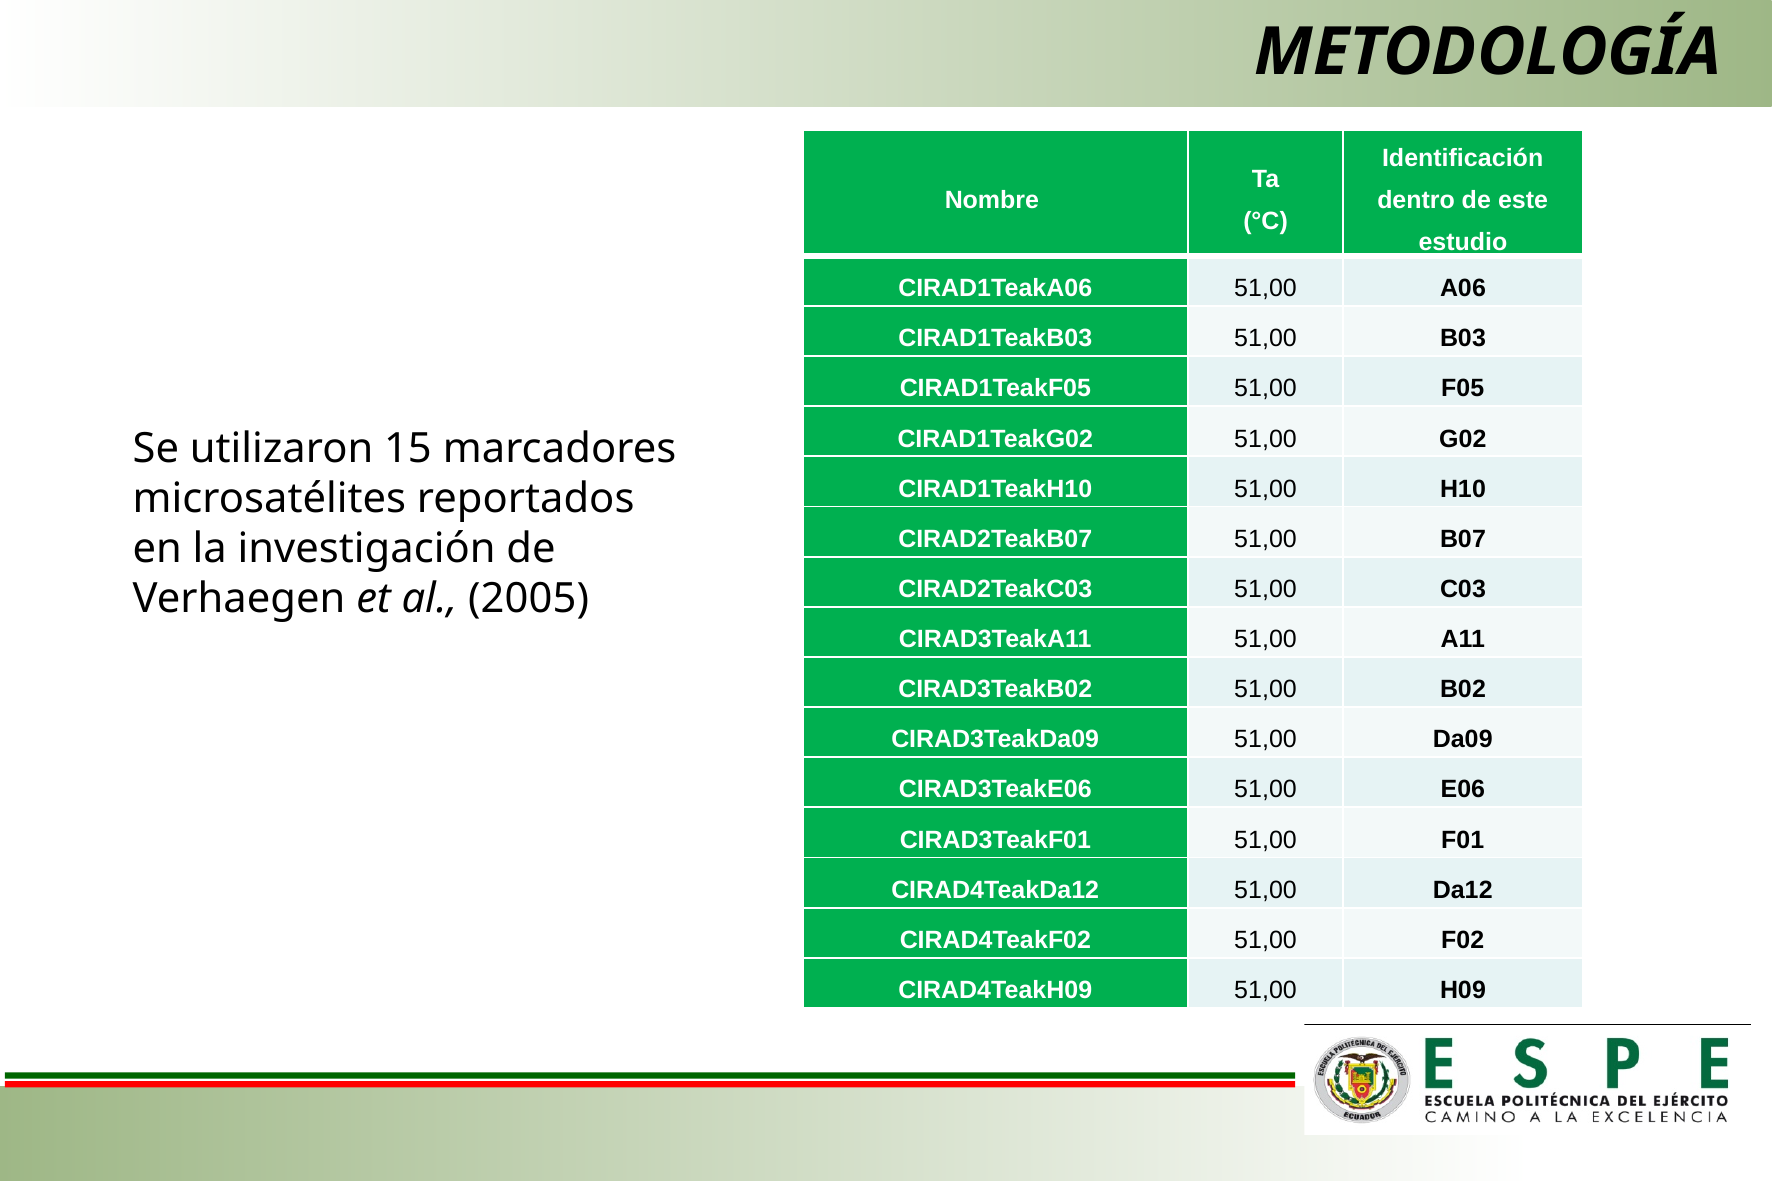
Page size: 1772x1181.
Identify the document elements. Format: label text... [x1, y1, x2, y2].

table_cell 51,00 [1189, 407, 1342, 455]
table_cell CIRAD2TeakB07 [804, 507, 1187, 556]
table_header Identificación dentro de este estudio [1344, 131, 1582, 253]
table_cell CIRAD1TeakB03 [804, 307, 1187, 355]
table_cell B02 [1344, 658, 1582, 706]
title METODOLOGÍA [177, 0, 1737, 198]
table_header Ta (°C) [1189, 131, 1342, 253]
table_header Nombre [804, 131, 1187, 253]
text_box Se utilizaron 15 marcadores microsatélites reportados en la investigación de Verhaegen et al., (2005) [117, 413, 694, 679]
table_cell CIRAD4TeakF02 [804, 909, 1187, 957]
table_cell CIRAD4TeakH09 [804, 959, 1187, 1007]
table_cell G02 [1344, 407, 1582, 455]
table_cell CIRAD3TeakA11 [804, 608, 1187, 656]
table_cell 51,00 [1189, 909, 1342, 957]
table_cell H10 [1344, 457, 1582, 506]
table_cell A06 [1344, 259, 1582, 305]
table_cell A11 [1344, 608, 1582, 656]
table_cell 51,00 [1189, 259, 1342, 305]
table_cell 51,00 [1189, 658, 1342, 706]
table_cell 51,00 [1189, 858, 1342, 907]
table_cell 51,00 [1189, 507, 1342, 556]
table_cell CIRAD3TeakF01 [804, 808, 1187, 857]
table_cell 51,00 [1189, 708, 1342, 756]
table_cell CIRAD1TeakF05 [804, 357, 1187, 405]
table_cell F05 [1344, 357, 1582, 405]
table_cell CIRAD1TeakG02 [804, 407, 1187, 455]
picture [1304, 1024, 1751, 1135]
table_cell C03 [1344, 558, 1582, 606]
table_cell Da12 [1344, 858, 1582, 907]
table_cell CIRAD3TeakDa09 [804, 708, 1187, 756]
table_cell B07 [1344, 507, 1582, 556]
table_cell E06 [1344, 758, 1582, 806]
table_cell 51,00 [1189, 558, 1342, 606]
table_cell CIRAD4TeakDa12 [804, 858, 1187, 907]
table_cell 51,00 [1189, 608, 1342, 656]
table_cell CIRAD3TeakB02 [804, 658, 1187, 706]
table_cell 51,00 [1189, 457, 1342, 506]
table_cell CIRAD1TeakA06 [804, 259, 1187, 305]
table_cell 51,00 [1189, 307, 1342, 355]
table_cell B03 [1344, 307, 1582, 355]
table_cell 51,00 [1189, 959, 1342, 1007]
table_cell CIRAD3TeakE06 [804, 758, 1187, 806]
table_cell CIRAD1TeakH10 [804, 457, 1187, 506]
table_cell Da09 [1344, 708, 1582, 756]
table_cell 51,00 [1189, 758, 1342, 806]
table_cell F01 [1344, 808, 1582, 857]
table_cell 51,00 [1189, 808, 1342, 857]
table_cell CIRAD2TeakC03 [804, 558, 1187, 606]
table_cell F02 [1344, 909, 1582, 957]
table_cell H09 [1344, 959, 1582, 1007]
table_cell 51,00 [1189, 357, 1342, 405]
